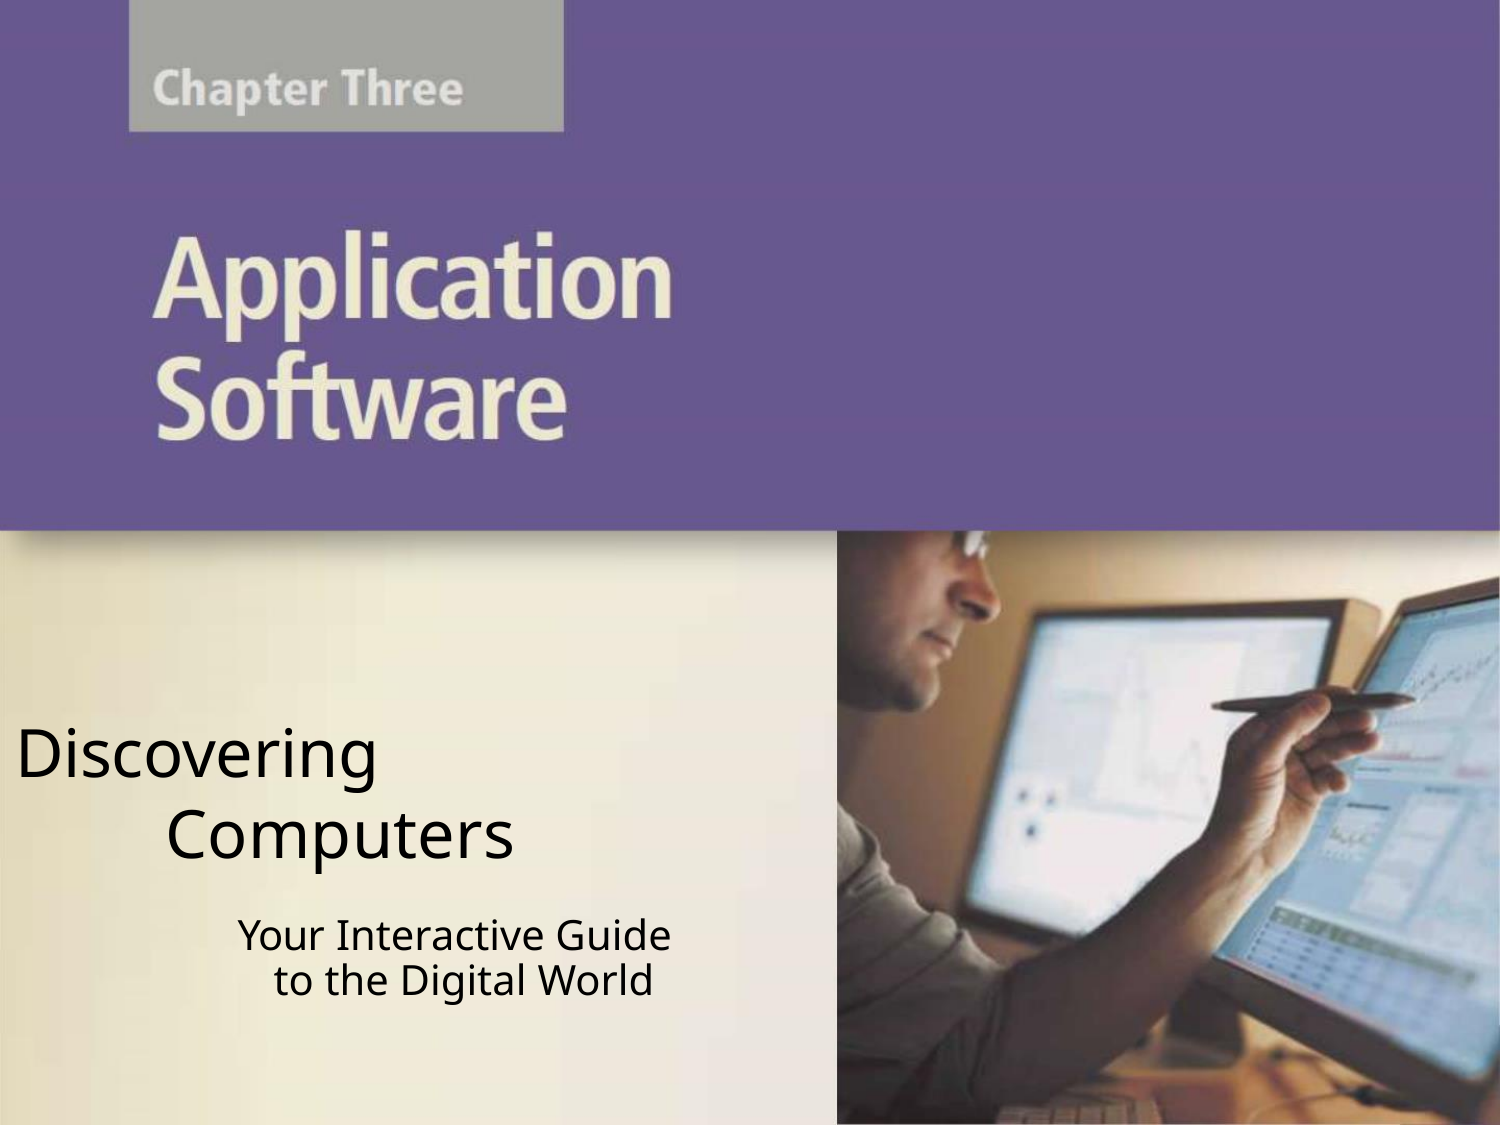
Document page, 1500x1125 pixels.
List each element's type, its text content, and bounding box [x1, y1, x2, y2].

text_box [0, 0, 1500, 1125]
text_box Your Interactive Guide to the Digital World [237, 899, 775, 1004]
text_box Discovering Computers [15, 696, 789, 872]
